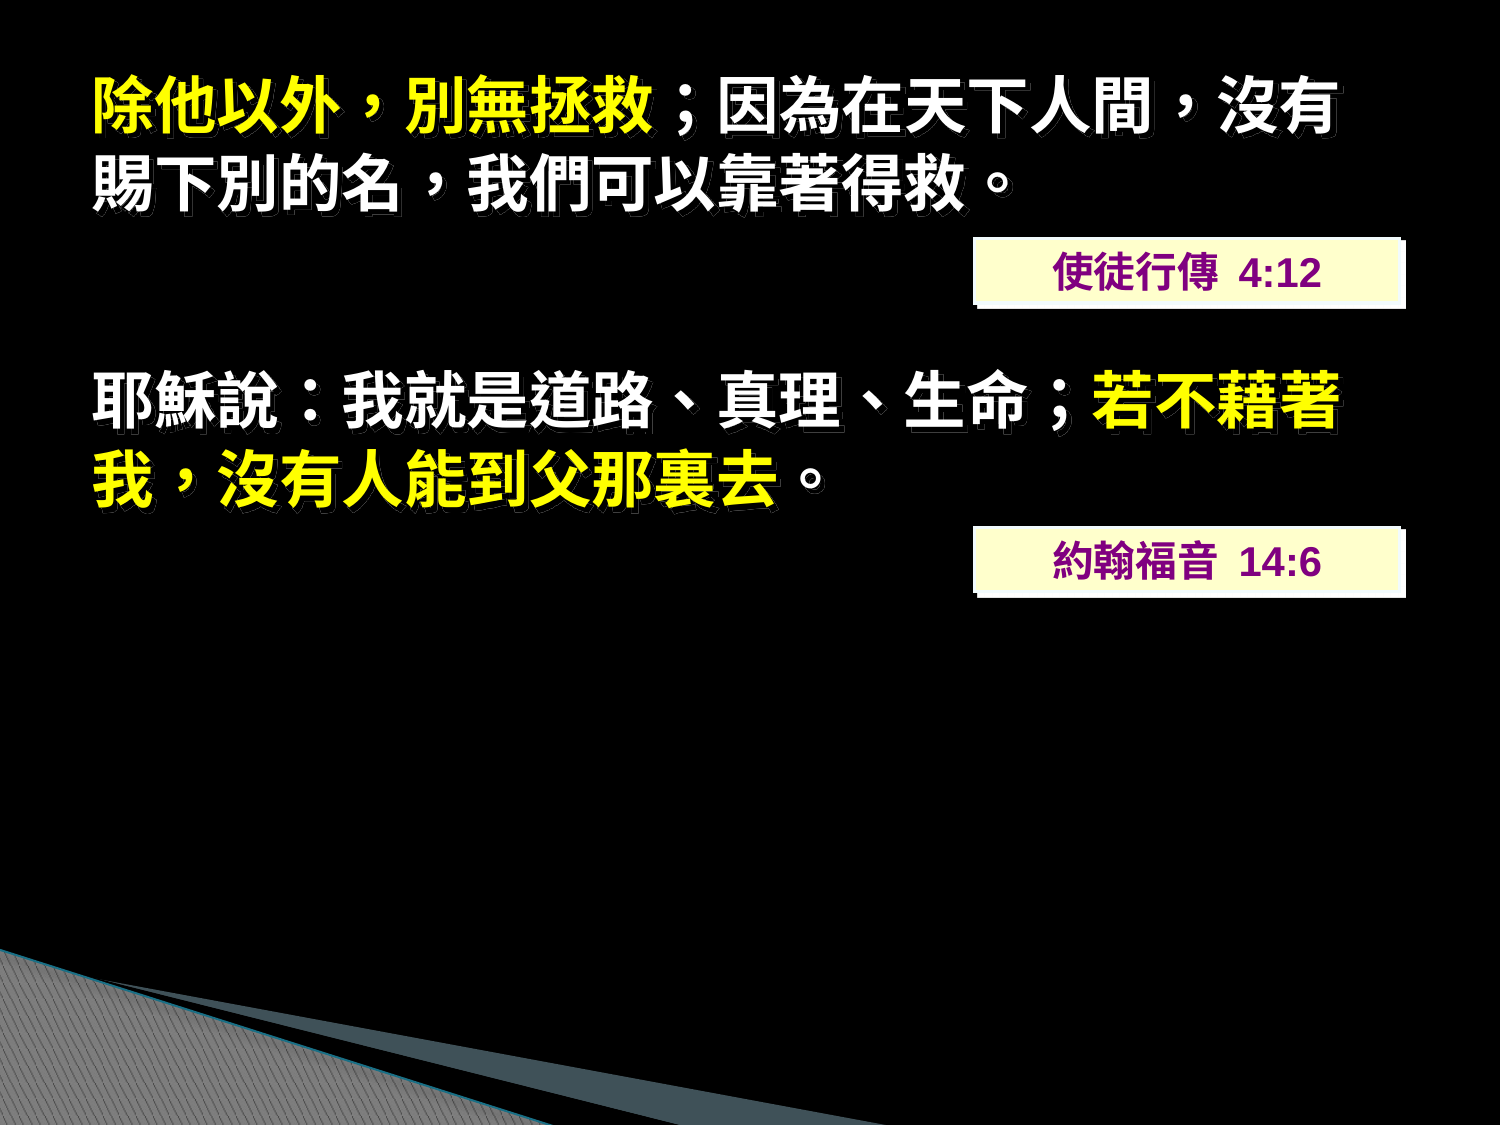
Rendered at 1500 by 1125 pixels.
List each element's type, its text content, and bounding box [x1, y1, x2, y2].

text_box 約翰福音 14:6 [974, 527, 1400, 592]
text_box 耶穌說：我就是道路、真理、生命；若不藉著我，沒有人能到父那裏去。 [76, 349, 1400, 522]
text_box 除他以外，別無拯救；因為在天下人間，沒有賜下別的名，我們可以靠著得救。 [76, 54, 1400, 227]
text_box 使徒行傳 4:12 [974, 238, 1400, 304]
picture [0, 952, 543, 1125]
